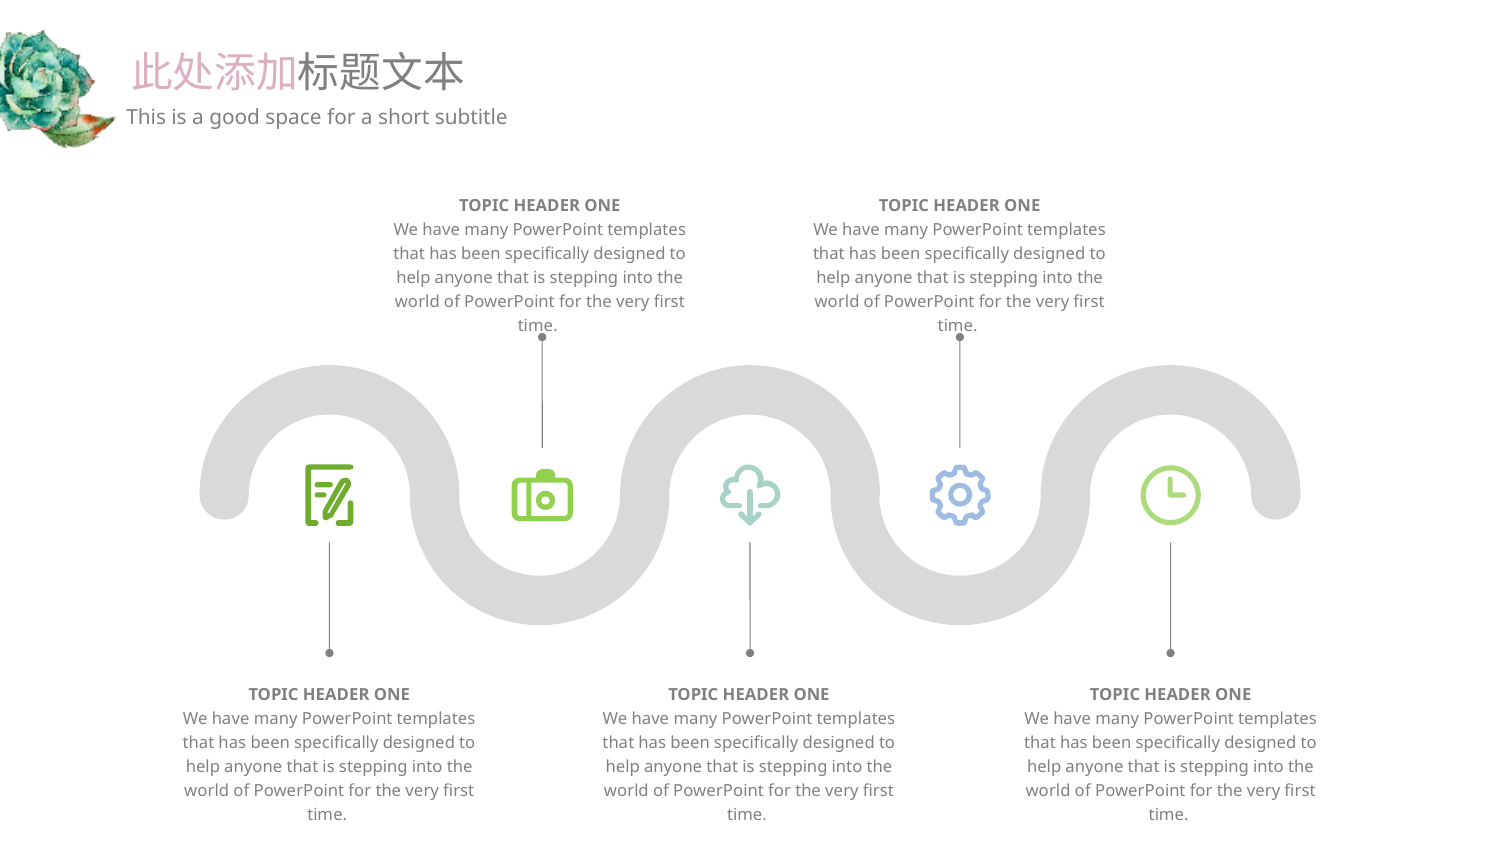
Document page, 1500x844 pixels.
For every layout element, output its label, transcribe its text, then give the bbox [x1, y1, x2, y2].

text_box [511, 468, 574, 522]
text_box [409, 495, 670, 626]
text_box [745, 542, 755, 658]
text_box This is a good space for a short subtitle [126, 95, 523, 136]
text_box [305, 464, 354, 527]
text_box [1040, 365, 1301, 520]
text_box [1166, 542, 1175, 658]
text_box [1140, 464, 1202, 526]
text_box [538, 335, 547, 448]
text_box TOPIC HEADER ONE We have many PowerPoint templates that has been specifically designed to help anyone that is stepping into the world of PowerPoint for the very first time. [380, 191, 700, 335]
text_box TOPIC HEADER ONE We have many PowerPoint templates that has been specifically designed to help anyone that is stepping into the world of PowerPoint for the very first time. [800, 191, 1120, 335]
text_box TOPIC HEADER ONE We have many PowerPoint templates that has been specifically designed to help anyone that is stepping into the world of PowerPoint for the very first time. [589, 680, 909, 824]
text_box TOPIC HEADER ONE We have many PowerPoint templates that has been specifically designed to help anyone that is stepping into the world of PowerPoint for the very first time. [1011, 680, 1331, 824]
text_box [620, 365, 880, 496]
picture [0, 25, 118, 163]
text_box 此处添加标题文本 [130, 45, 587, 96]
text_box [929, 464, 991, 527]
text_box TOPIC HEADER ONE We have many PowerPoint templates that has been specifically designed to help anyone that is stepping into the world of PowerPoint for the very first time. [170, 680, 489, 824]
text_box [955, 335, 965, 448]
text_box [719, 464, 781, 527]
text_box [325, 542, 334, 658]
text_box [830, 495, 1091, 626]
text_box [199, 365, 460, 520]
